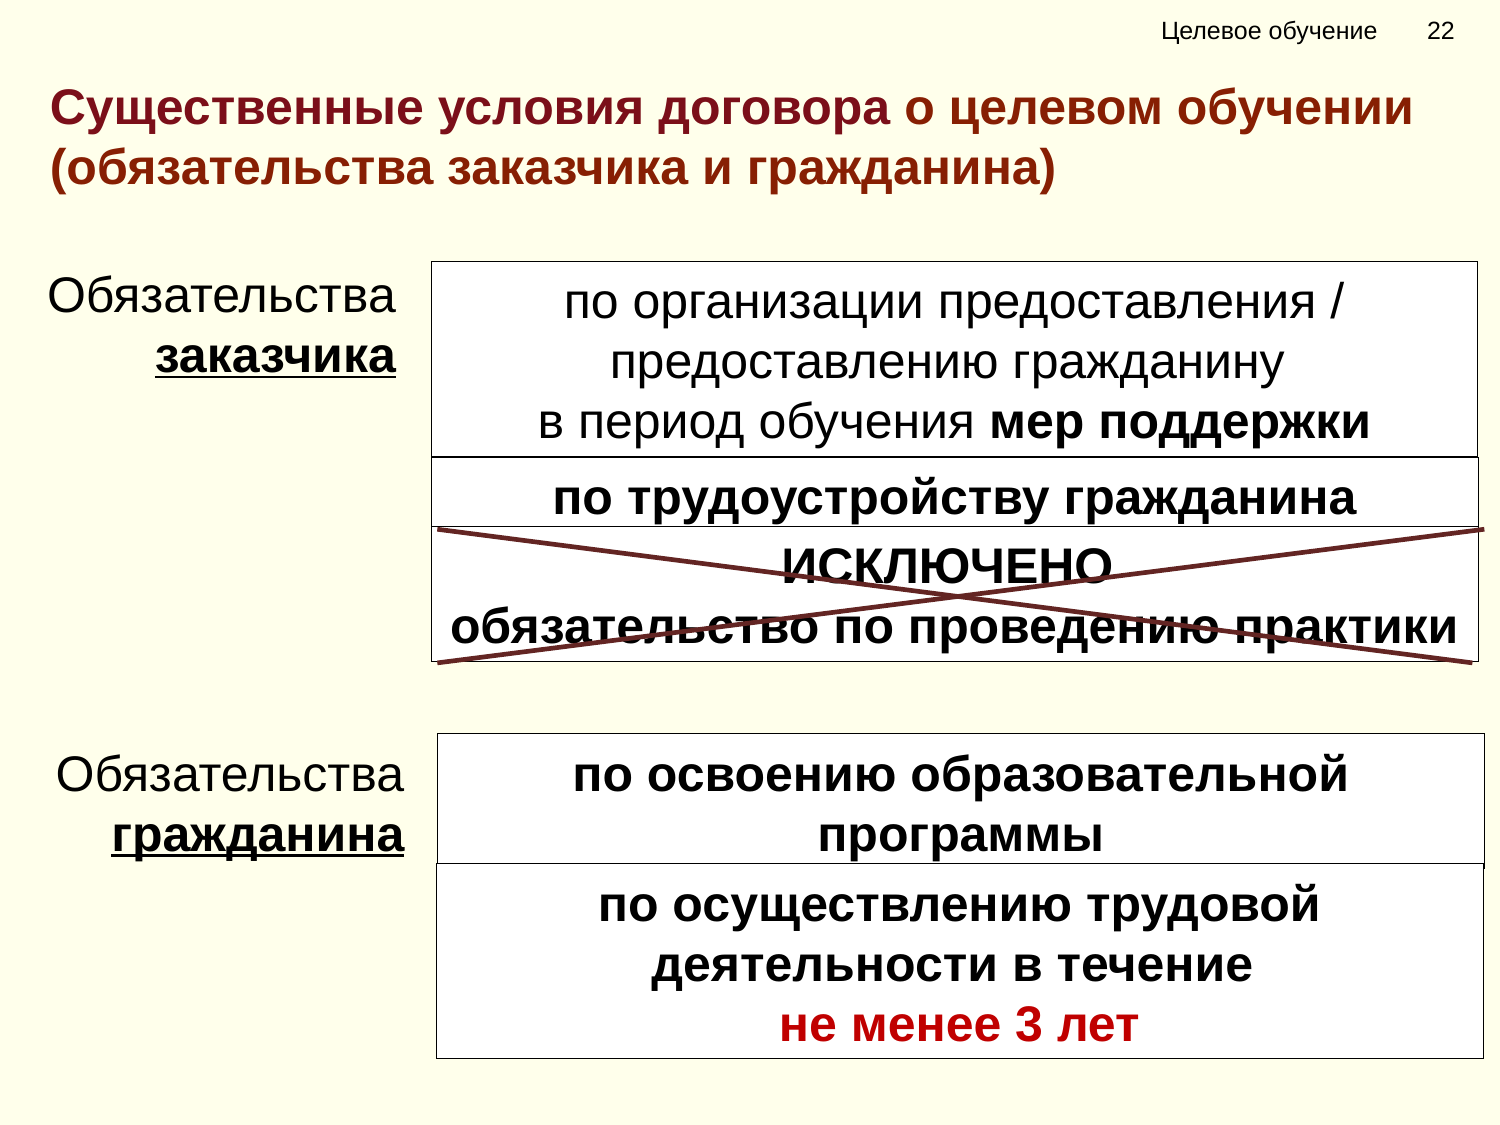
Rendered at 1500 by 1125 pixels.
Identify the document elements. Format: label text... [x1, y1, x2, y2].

text_box по осуществлению трудовой деятельности в течение не менее 3 лет [435, 863, 1483, 1059]
text_box Существенные условия договора о целевом обучении (обязательства заказчика и гражданина) [35, 66, 1478, 138]
text_box ИСКЛЮЧЕНО обязательство по проведению практики [430, 526, 437, 662]
text_box Целевое обучение 22 [1116, 0, 1500, 60]
text_box по организации предоставления / предоставлению гражданину в период обучения мер поддержки [430, 261, 1478, 456]
text_box Обязательства заказчика [3, 255, 411, 390]
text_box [437, 528, 1485, 664]
text_box по трудоустройству гражданина [430, 457, 1478, 526]
text_box по освоению образовательной программы [437, 733, 1485, 869]
text_box Обязательства гражданина [12, 733, 420, 869]
